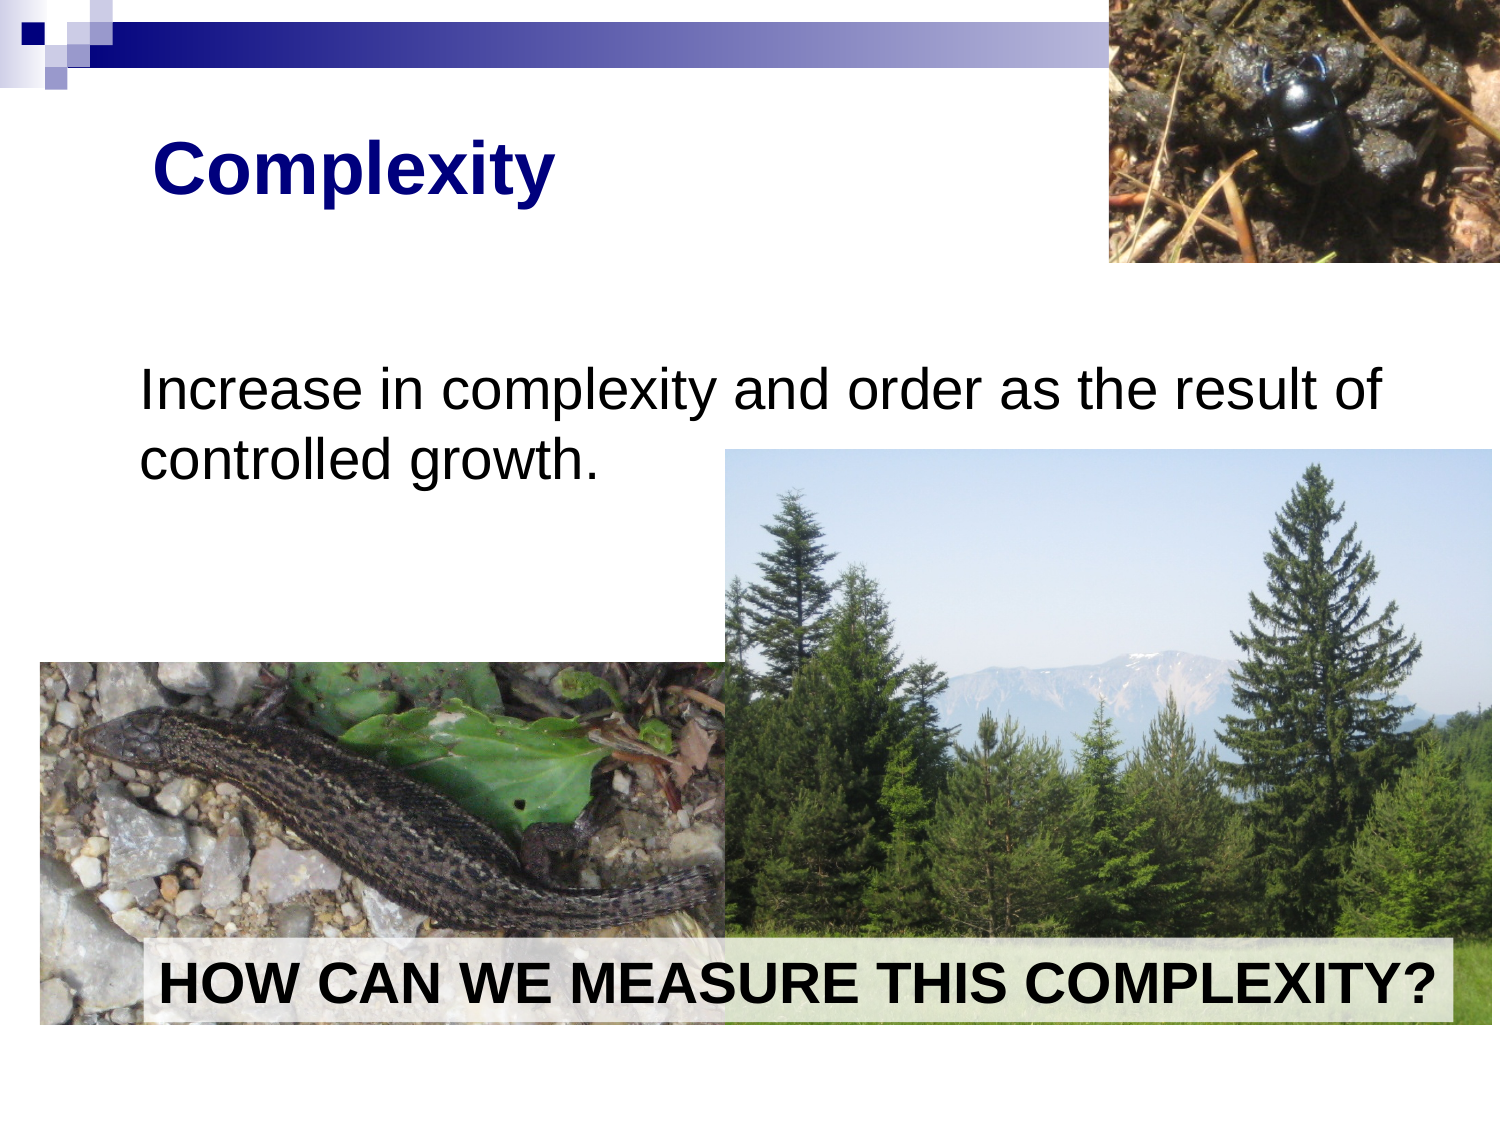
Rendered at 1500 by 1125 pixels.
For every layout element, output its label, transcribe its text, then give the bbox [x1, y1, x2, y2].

picture [1108, 0, 1500, 263]
text_box Increase in complexity and order as the result of controlled growth. [124, 343, 1475, 499]
text_box Complexity [137, 112, 1103, 218]
picture [39, 449, 1492, 1026]
text_box [127, 50, 1103, 248]
